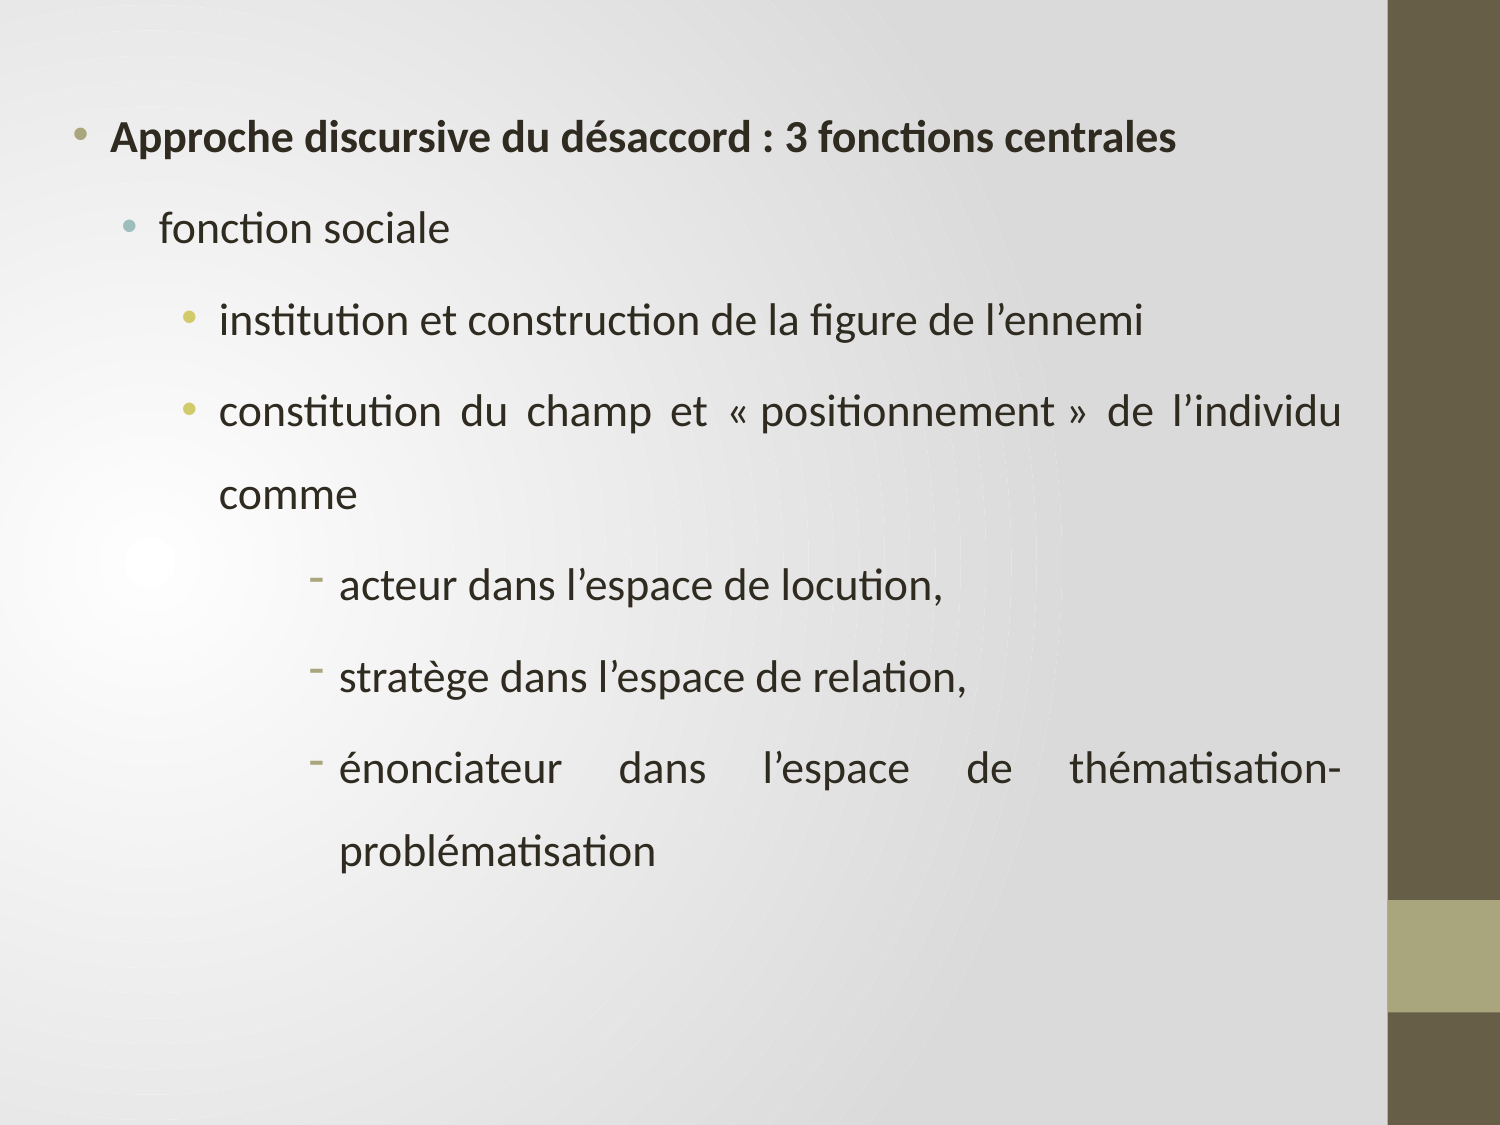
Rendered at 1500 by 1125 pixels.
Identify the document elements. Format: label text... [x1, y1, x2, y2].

list Approche discursive du désaccord : 3 fonctions centrales fonction sociale institution et construction de la figure de l’ennemi constitution du champ et « positionnement » de l’individu comme acteur dans l’espace de locution, stratège dans l’espace de relation, énonciateur dans l’espace de thématisation-problématisation [38, 71, 1358, 1095]
